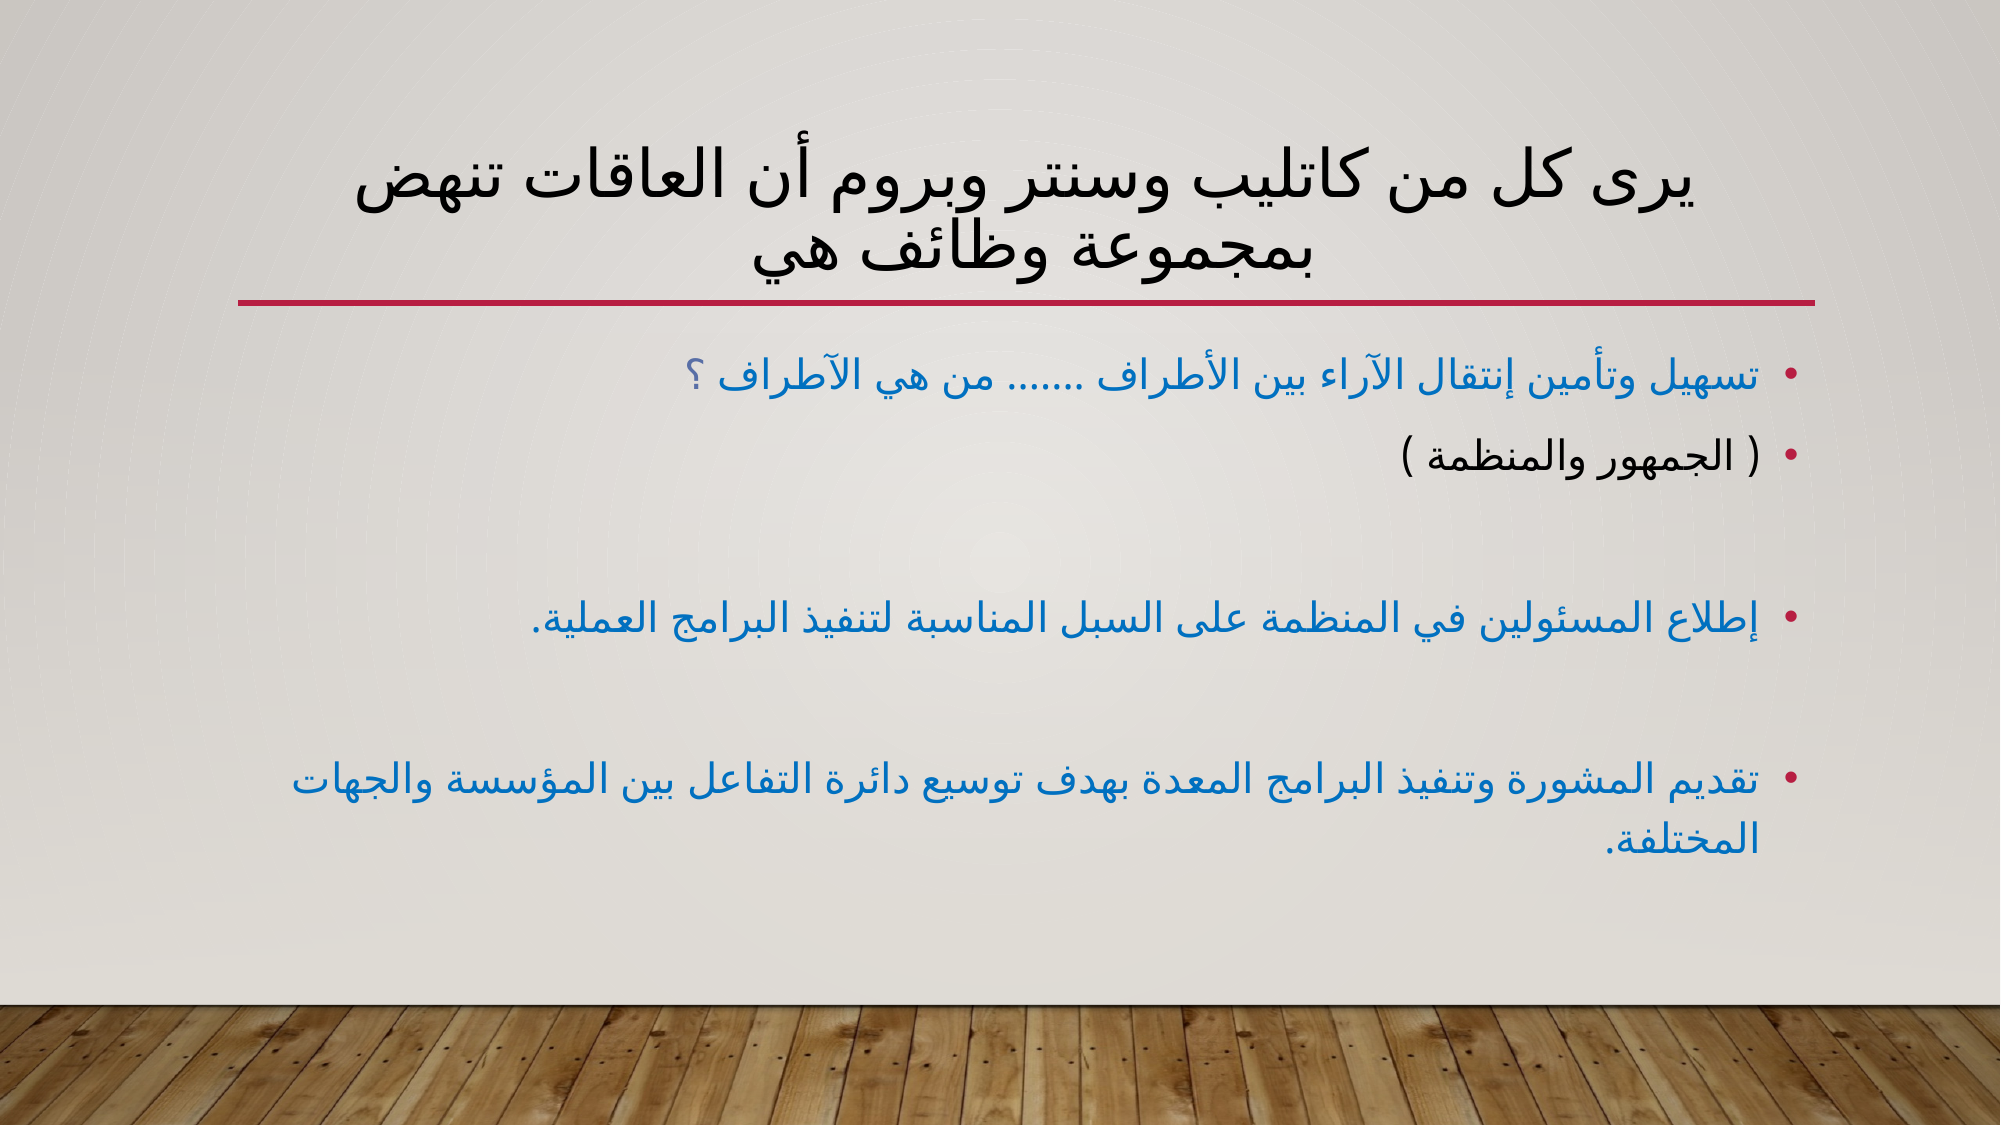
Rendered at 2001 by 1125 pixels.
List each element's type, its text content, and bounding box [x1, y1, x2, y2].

picture [0, 1005, 2000, 1125]
list تسهيل وتأمين إنتقال الآراء بين الأطراف ....... من هي الآطراف ؟ ( الجمهور والمنظمة ) إطلاع المسئولين في المنظمة على السبل المناسبة لتنفيذ البرامج العملية. تقديم المشورة وتنفيذ البرامج المعدة بهدف توسيع دائرة التفاعل بين المؤسسة والجهات المختلفة. [238, 330, 1814, 897]
title يرى كل من كاتليب وسنتر وبروم أن العاقات تنهض بمجموعة وظائف هي [238, 131, 1814, 305]
